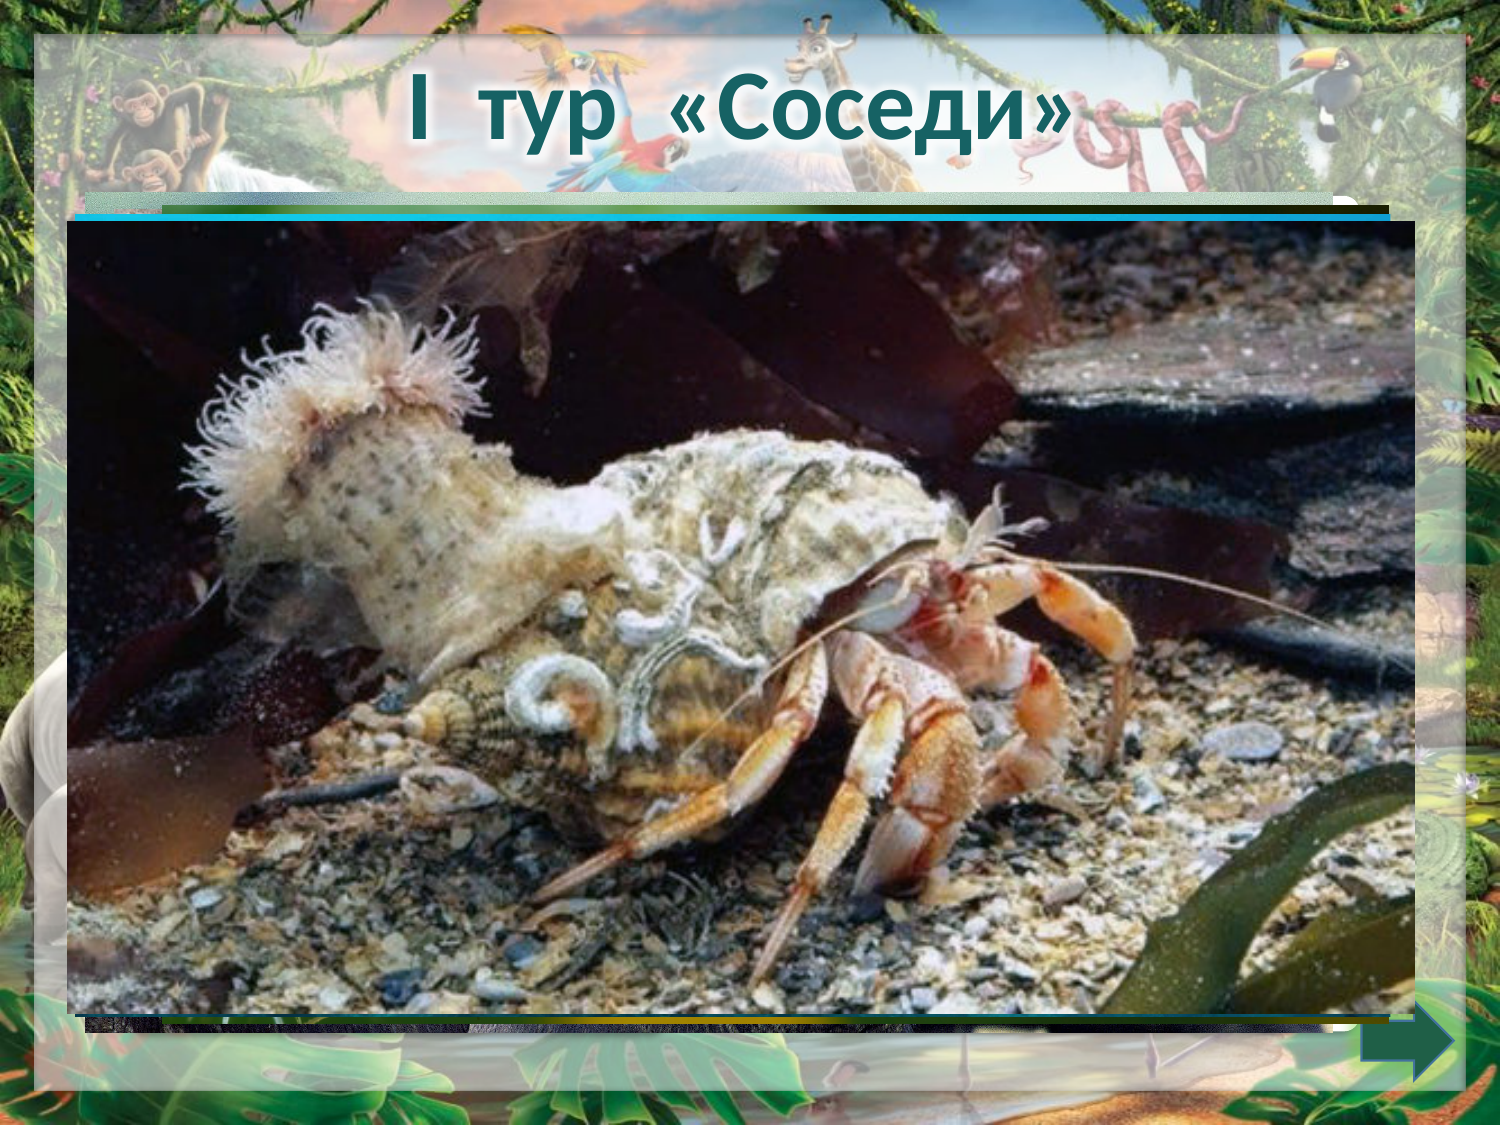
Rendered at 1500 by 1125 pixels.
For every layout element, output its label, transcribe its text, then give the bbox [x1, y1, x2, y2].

text_box цапля [1333, 194, 1360, 205]
text_box [1360, 1000, 1456, 1083]
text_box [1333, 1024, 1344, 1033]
text_box I тур «Соседи» [31, 32, 1459, 167]
text_box [0, 0, 1500, 1125]
picture [67, 192, 1415, 1033]
